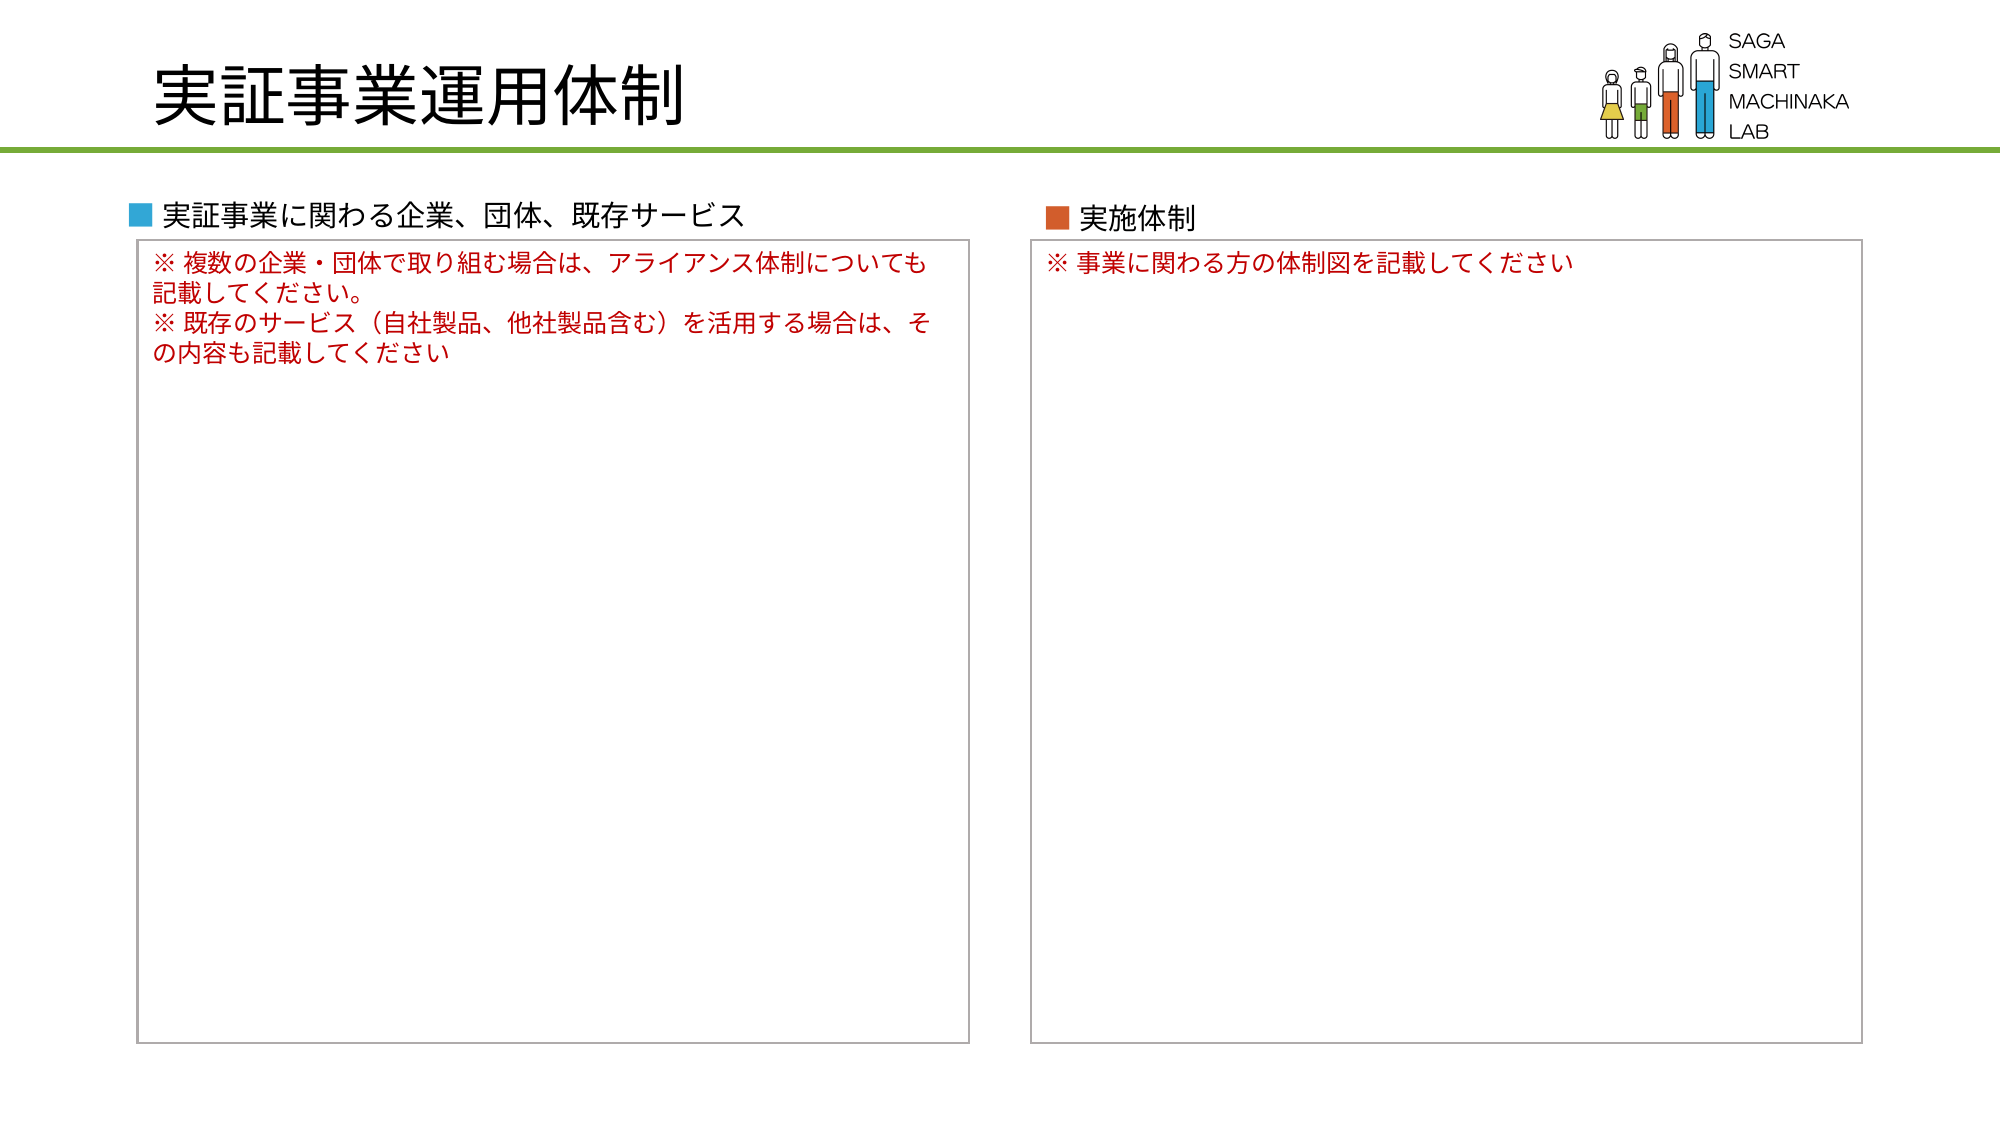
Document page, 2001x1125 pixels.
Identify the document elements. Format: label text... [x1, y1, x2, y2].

text_box ■実施体制 [1028, 193, 1212, 243]
title 実証事業運用体制 [137, 59, 1863, 139]
text_box ※複数の企業・団体で取り組む場合は、アライアンス体制についても記載してください。 ※既存のサービス（自社製品、他社製品含む）を活用する場合は、その内容も記載してください [136, 239, 970, 1044]
text_box ※事業に関わる方の体制図を記載してください [1030, 239, 1863, 1044]
picture [1600, 33, 1849, 59]
text_box ■実証事業に関わる企業、団体、既存サービス [111, 189, 763, 240]
